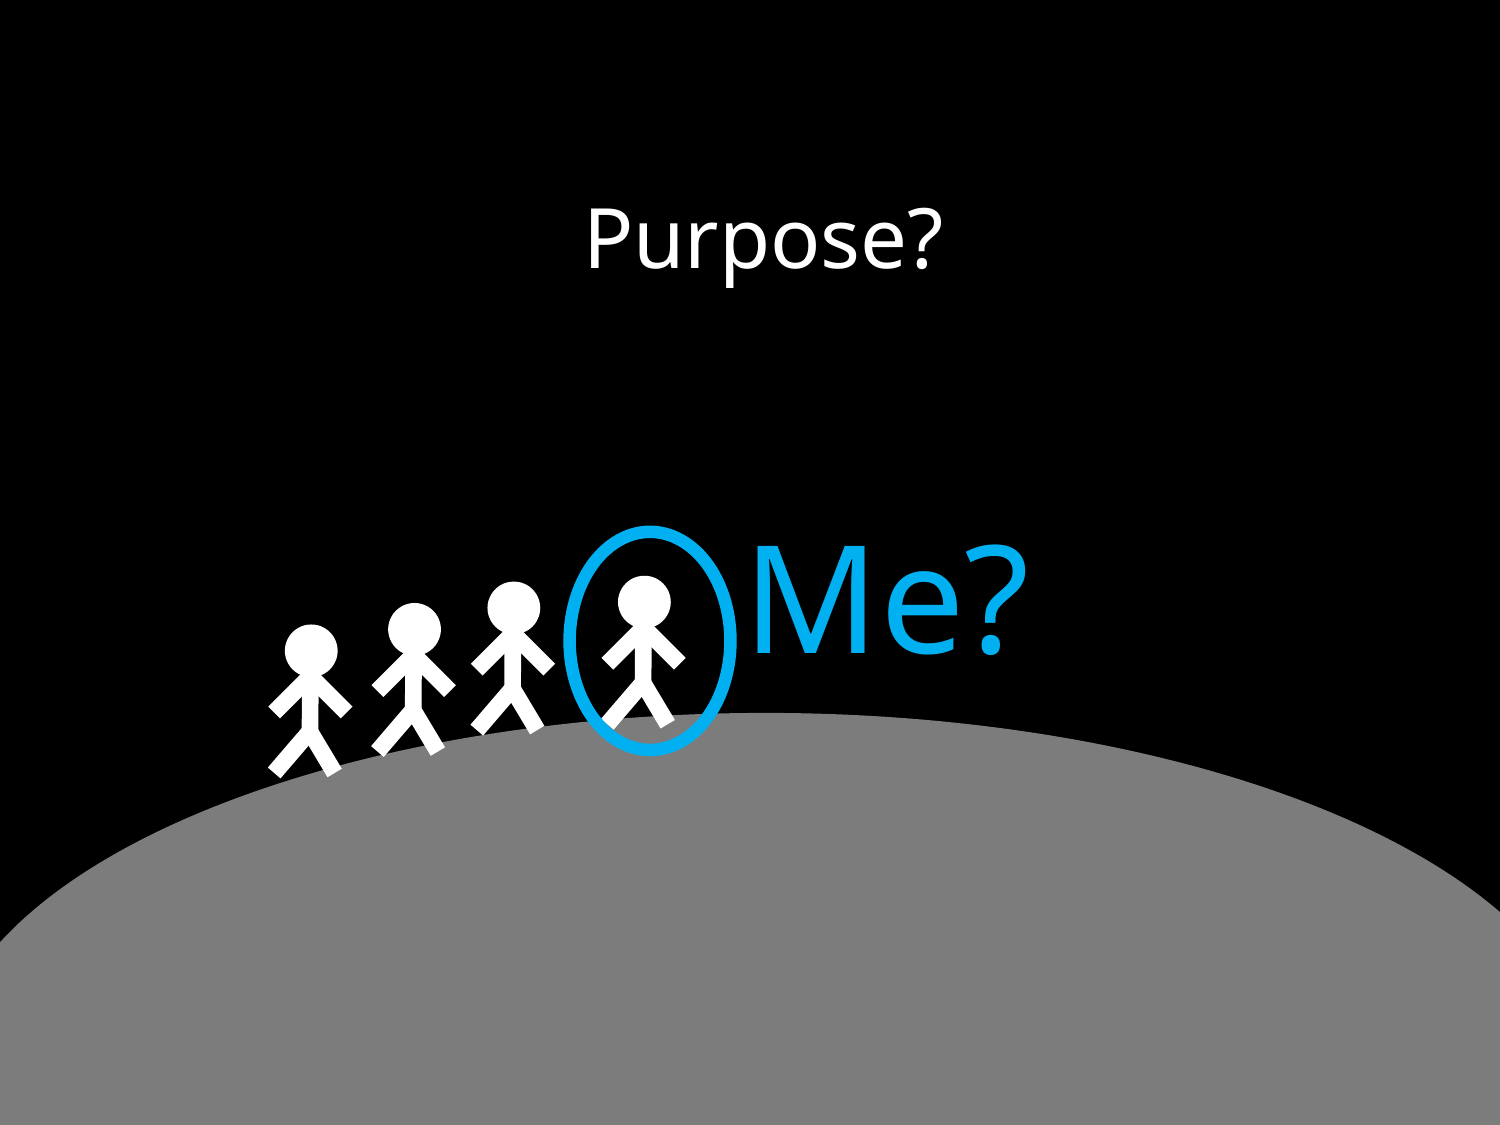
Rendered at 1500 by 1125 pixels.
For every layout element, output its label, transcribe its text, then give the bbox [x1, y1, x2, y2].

text_box Purpose? [127, 178, 1401, 293]
text_box Me? [653, 495, 1121, 691]
text_box [568, 530, 732, 752]
text_box [0, 711, 1500, 1125]
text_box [476, 582, 550, 731]
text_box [377, 604, 450, 752]
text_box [274, 625, 347, 773]
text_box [607, 576, 680, 725]
